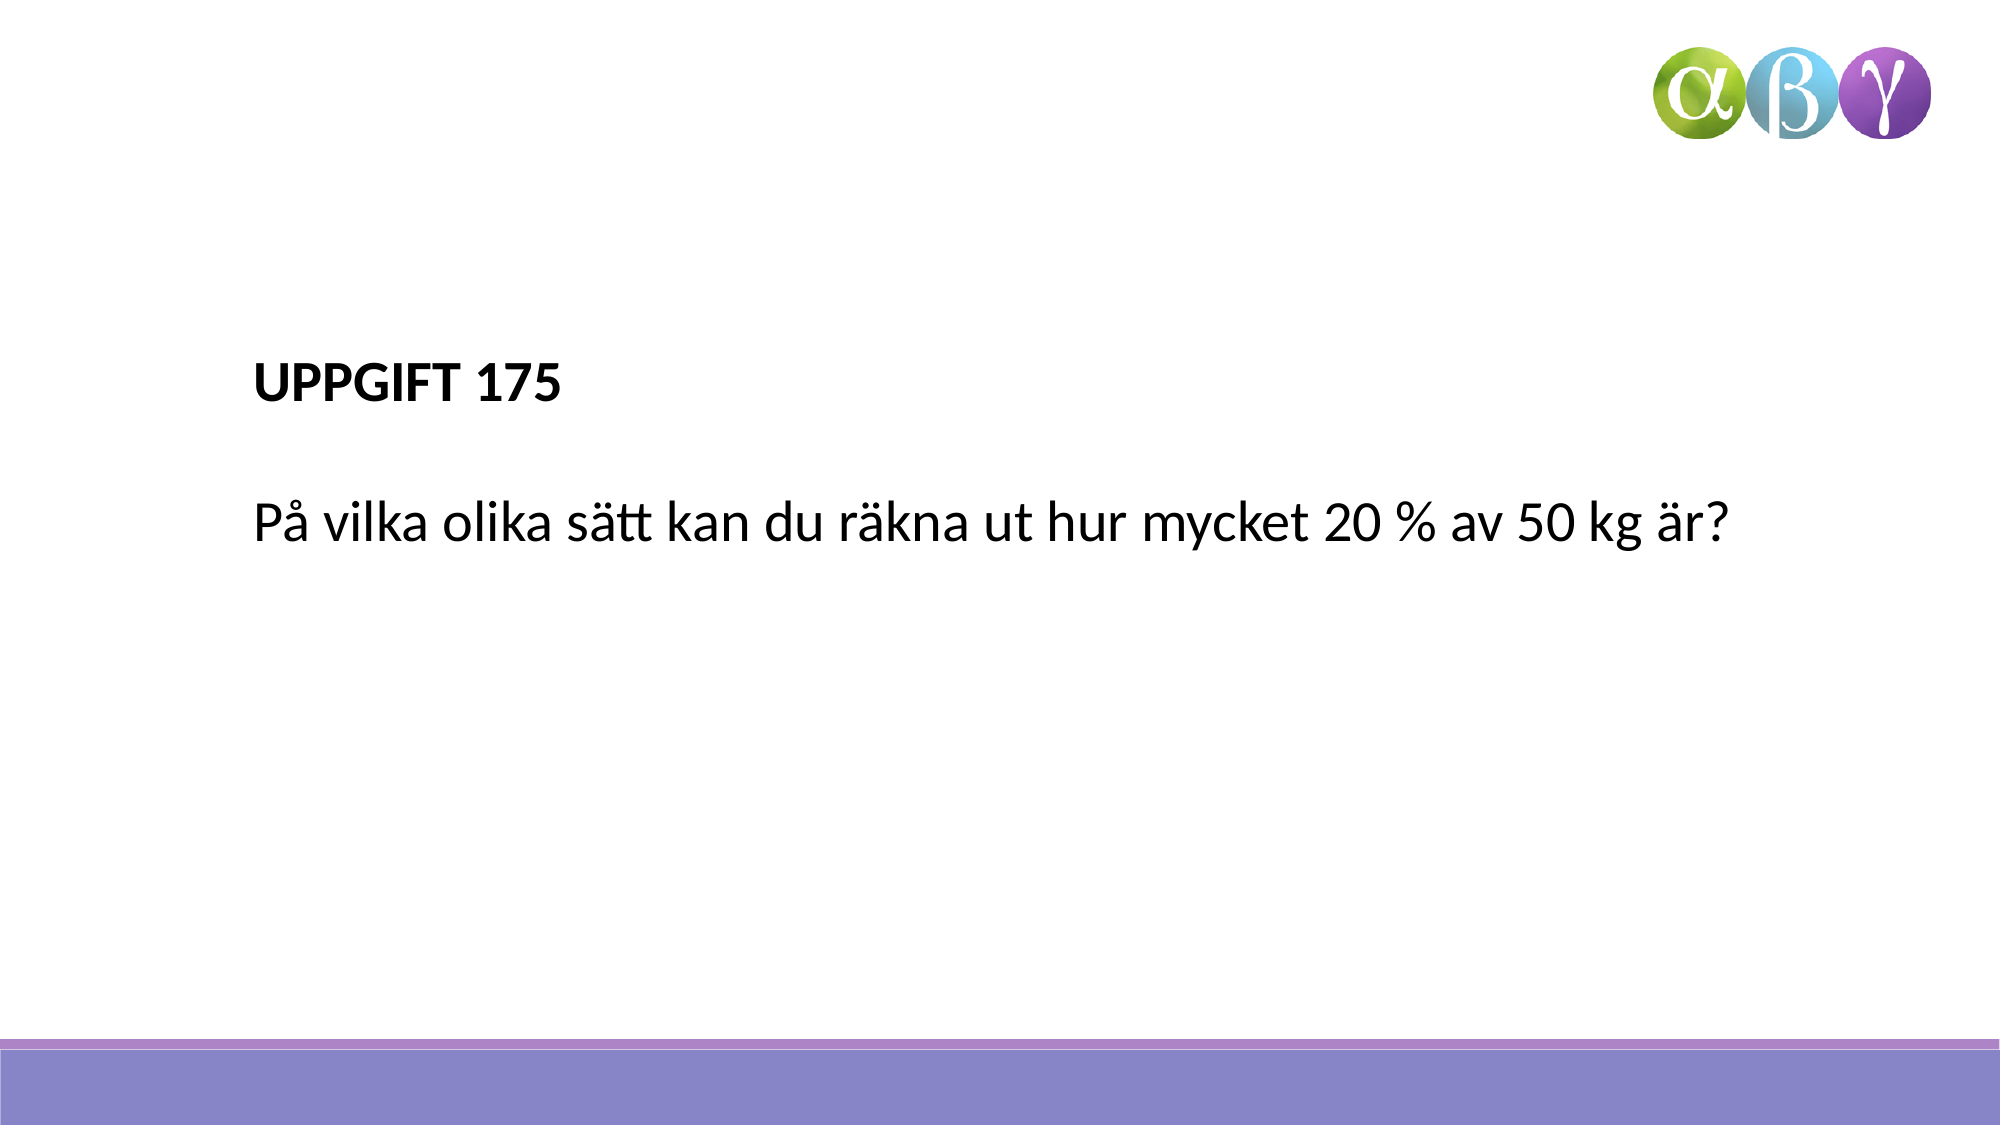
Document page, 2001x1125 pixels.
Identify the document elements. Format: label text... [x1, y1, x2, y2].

picture [1652, 46, 1932, 140]
text_box UPPGIFT 175 På vilka olika sätt kan du räkna ut hur mycket 20 % av 50 kg är? [238, 335, 1762, 560]
